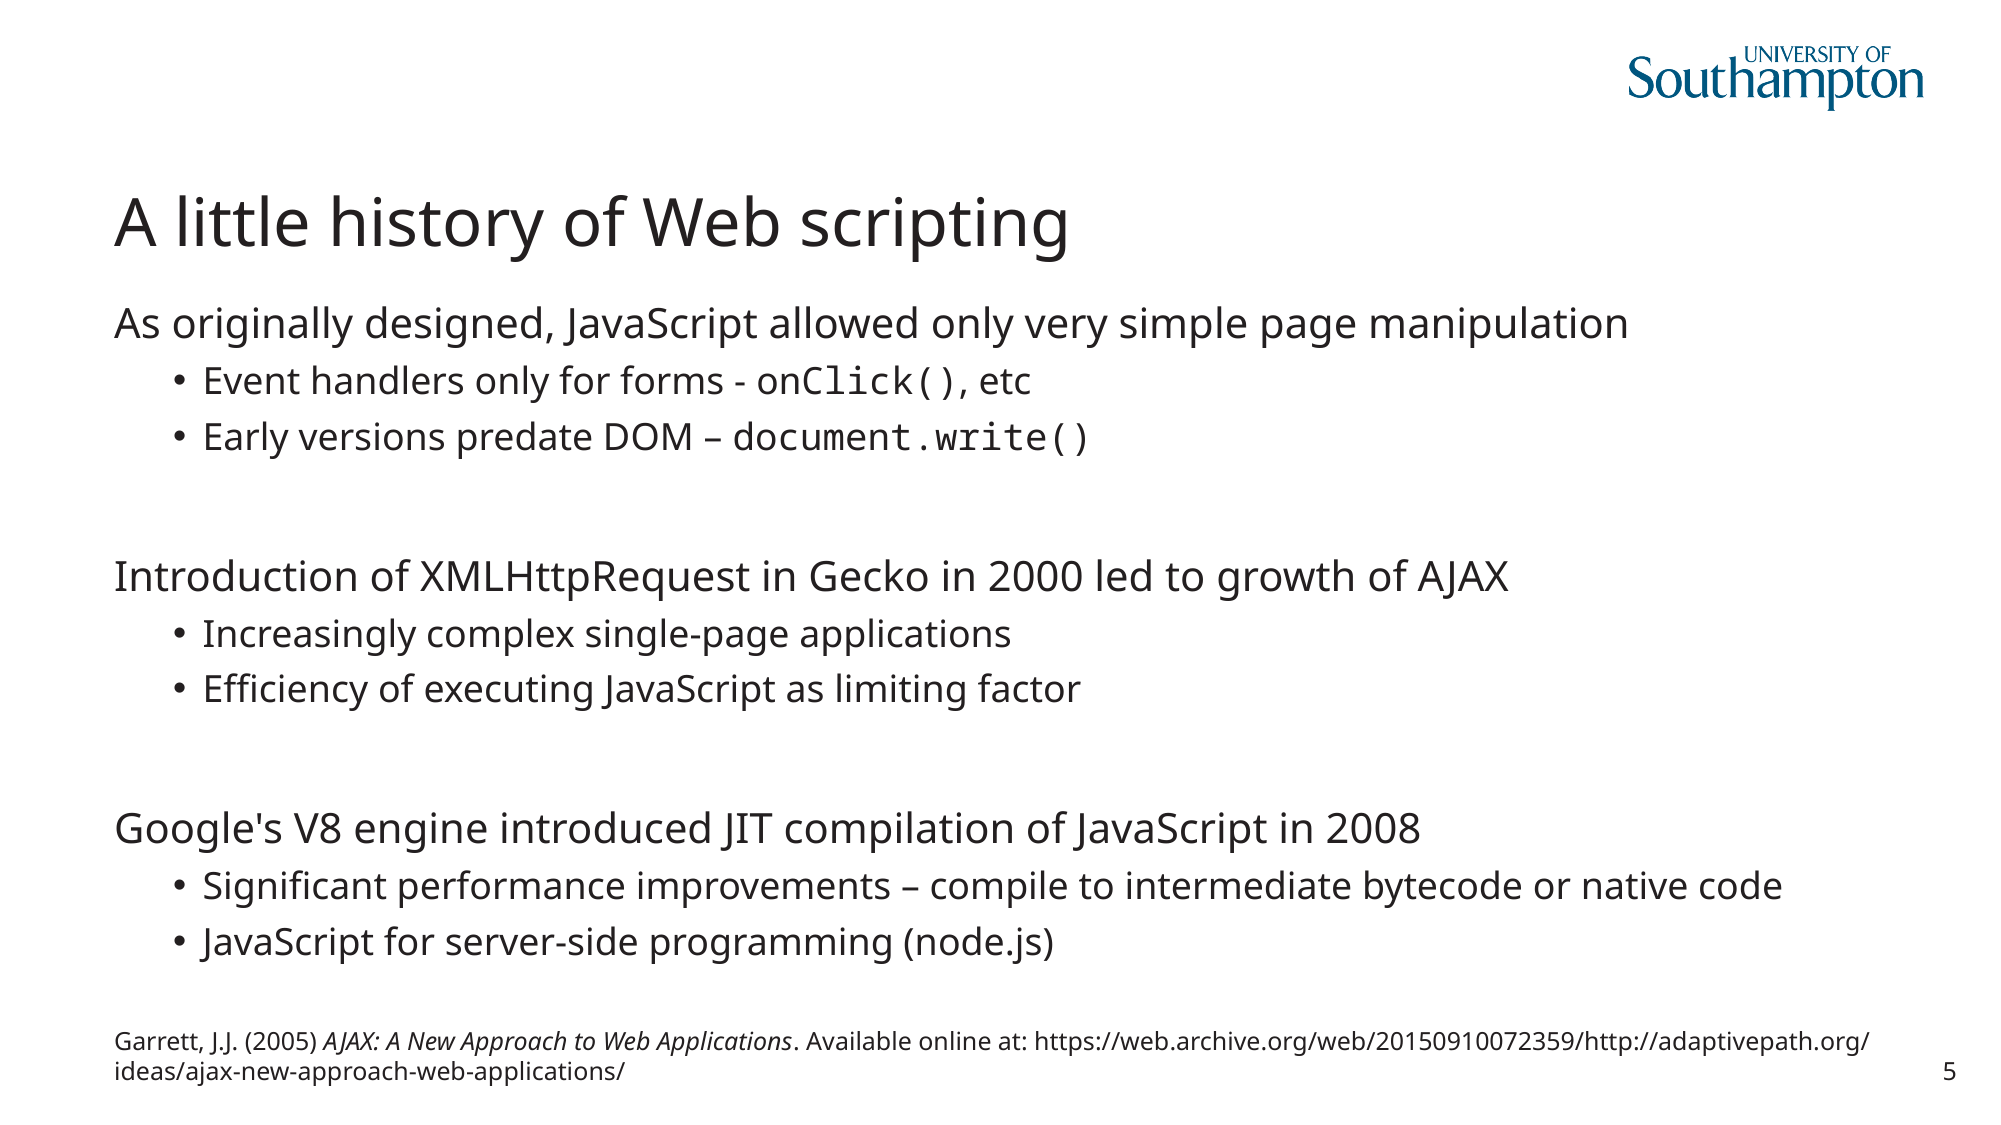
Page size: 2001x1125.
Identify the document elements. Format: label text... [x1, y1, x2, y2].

title A little history of Web scripting [102, 113, 1898, 268]
list Garrett, J.J. (2005) AJAX: A New Approach to Web Applications. Available online at: https://web.archive.org/web/20150910072359/http://adaptivepath.org/ideas/ajax-new-approach-web-applications/ [102, 1015, 1898, 1094]
picture [1869, 48, 1877, 60]
picture [1629, 71, 1648, 95]
picture [1629, 46, 1924, 111]
list As originally designed, JavaScript allowed only very simple page manipulation Event handlers only for forms - onClick(), etc Early versions predate DOM – document.write() Introduction of XMLHttpRequest in Gecko in 2000 led to growth of AJAX Increasingly complex single-page applications Efficiency of executing JavaScript as limiting factor Google's V8 engine introduced JIT compilation of JavaScript in 2008 Significant performance improvements – compile to intermediate bytecode or native code JavaScript for server-side programming (node.js) [102, 290, 1898, 1015]
